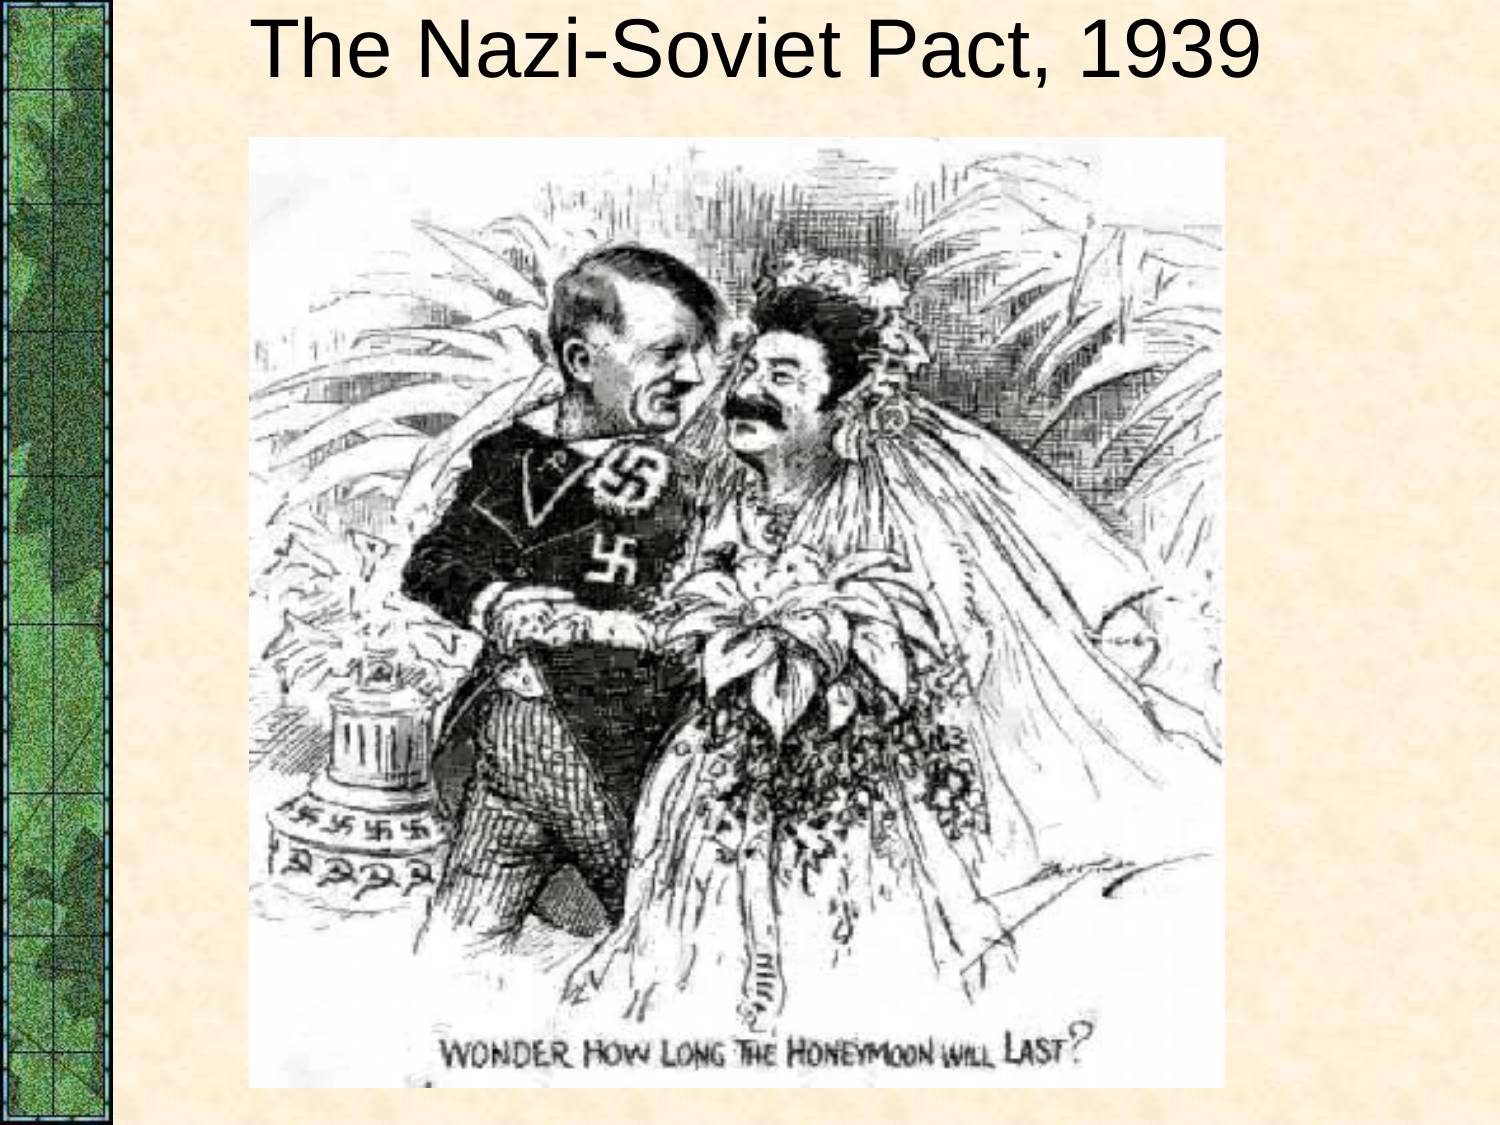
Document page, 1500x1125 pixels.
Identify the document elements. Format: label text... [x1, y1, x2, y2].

title The Nazi-Soviet Pact, 1939 [12, 12, 1500, 75]
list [249, 137, 1226, 1088]
picture [0, 0, 1500, 1125]
